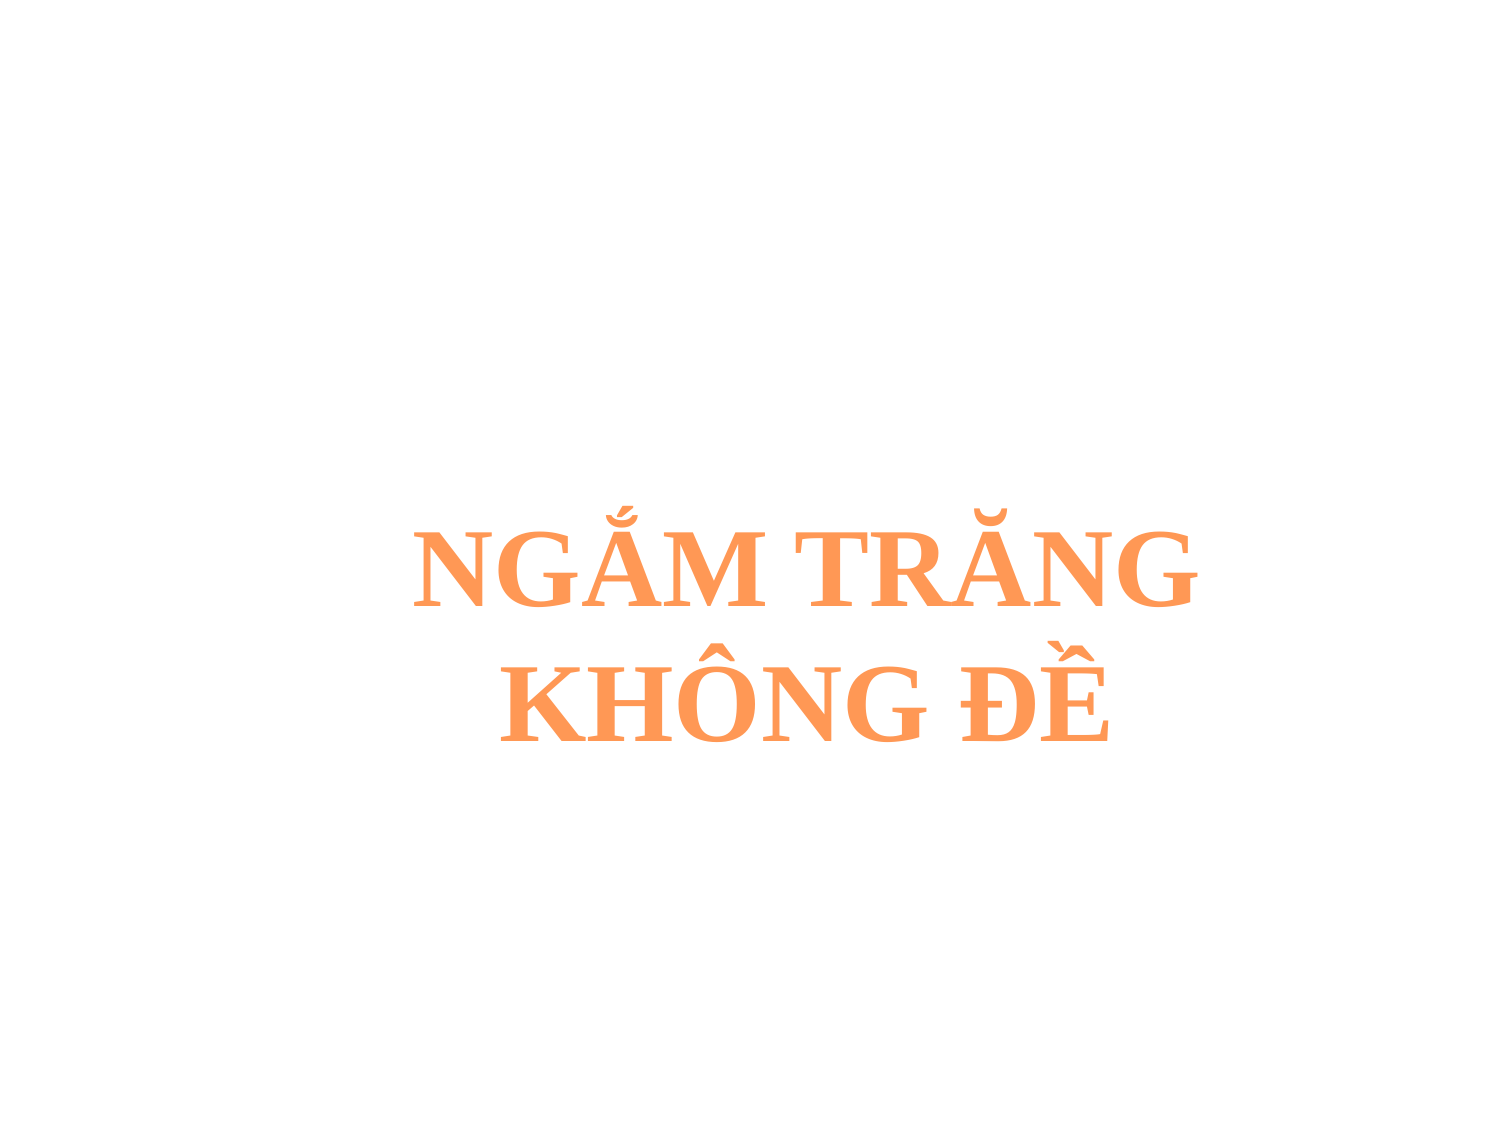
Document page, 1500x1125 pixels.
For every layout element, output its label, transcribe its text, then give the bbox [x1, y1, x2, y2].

text_box NGẮM TRĂNG KHÔNG ĐỀ [397, 486, 1217, 772]
